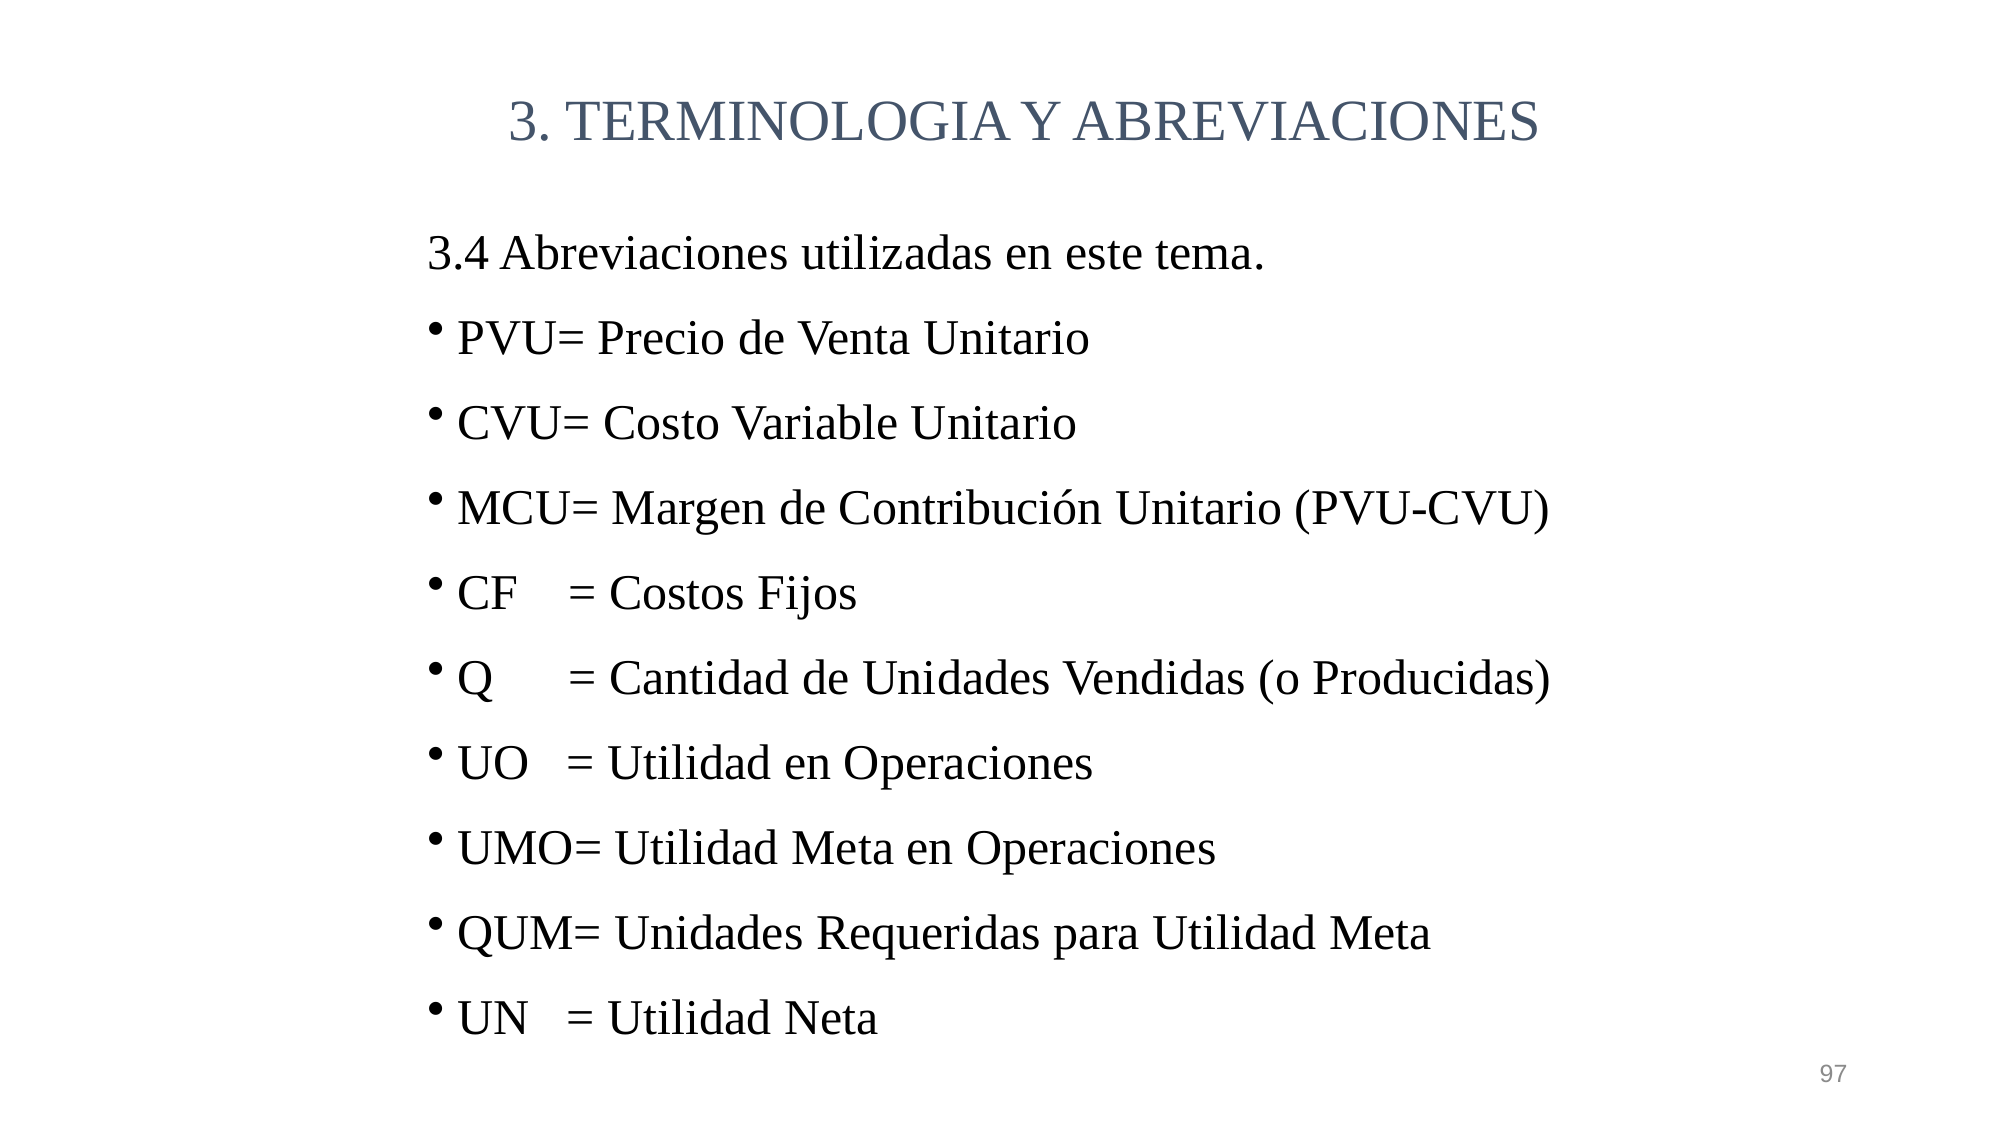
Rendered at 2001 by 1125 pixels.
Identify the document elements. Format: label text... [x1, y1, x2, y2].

text_box 3.4 Abreviaciones utilizadas en este tema. PVU= Precio de Venta Unitario CVU= Costo Variable Unitario MCU= Margen de Contribución Unitario (PVU-CVU) CF = Costos Fijos Q = Cantidad de Unidades Vendidas (o Producidas) UO = Utilidad en Operaciones UMO= Utilidad Meta en Operaciones QUM= Unidades Requeridas para Utilidad Meta UN = Utilidad Neta [412, 212, 1638, 1053]
slide_number 97 [1412, 1042, 1863, 1103]
text_box 3. TERMINOLOGIA Y ABREVIACIONES [424, 75, 1625, 160]
